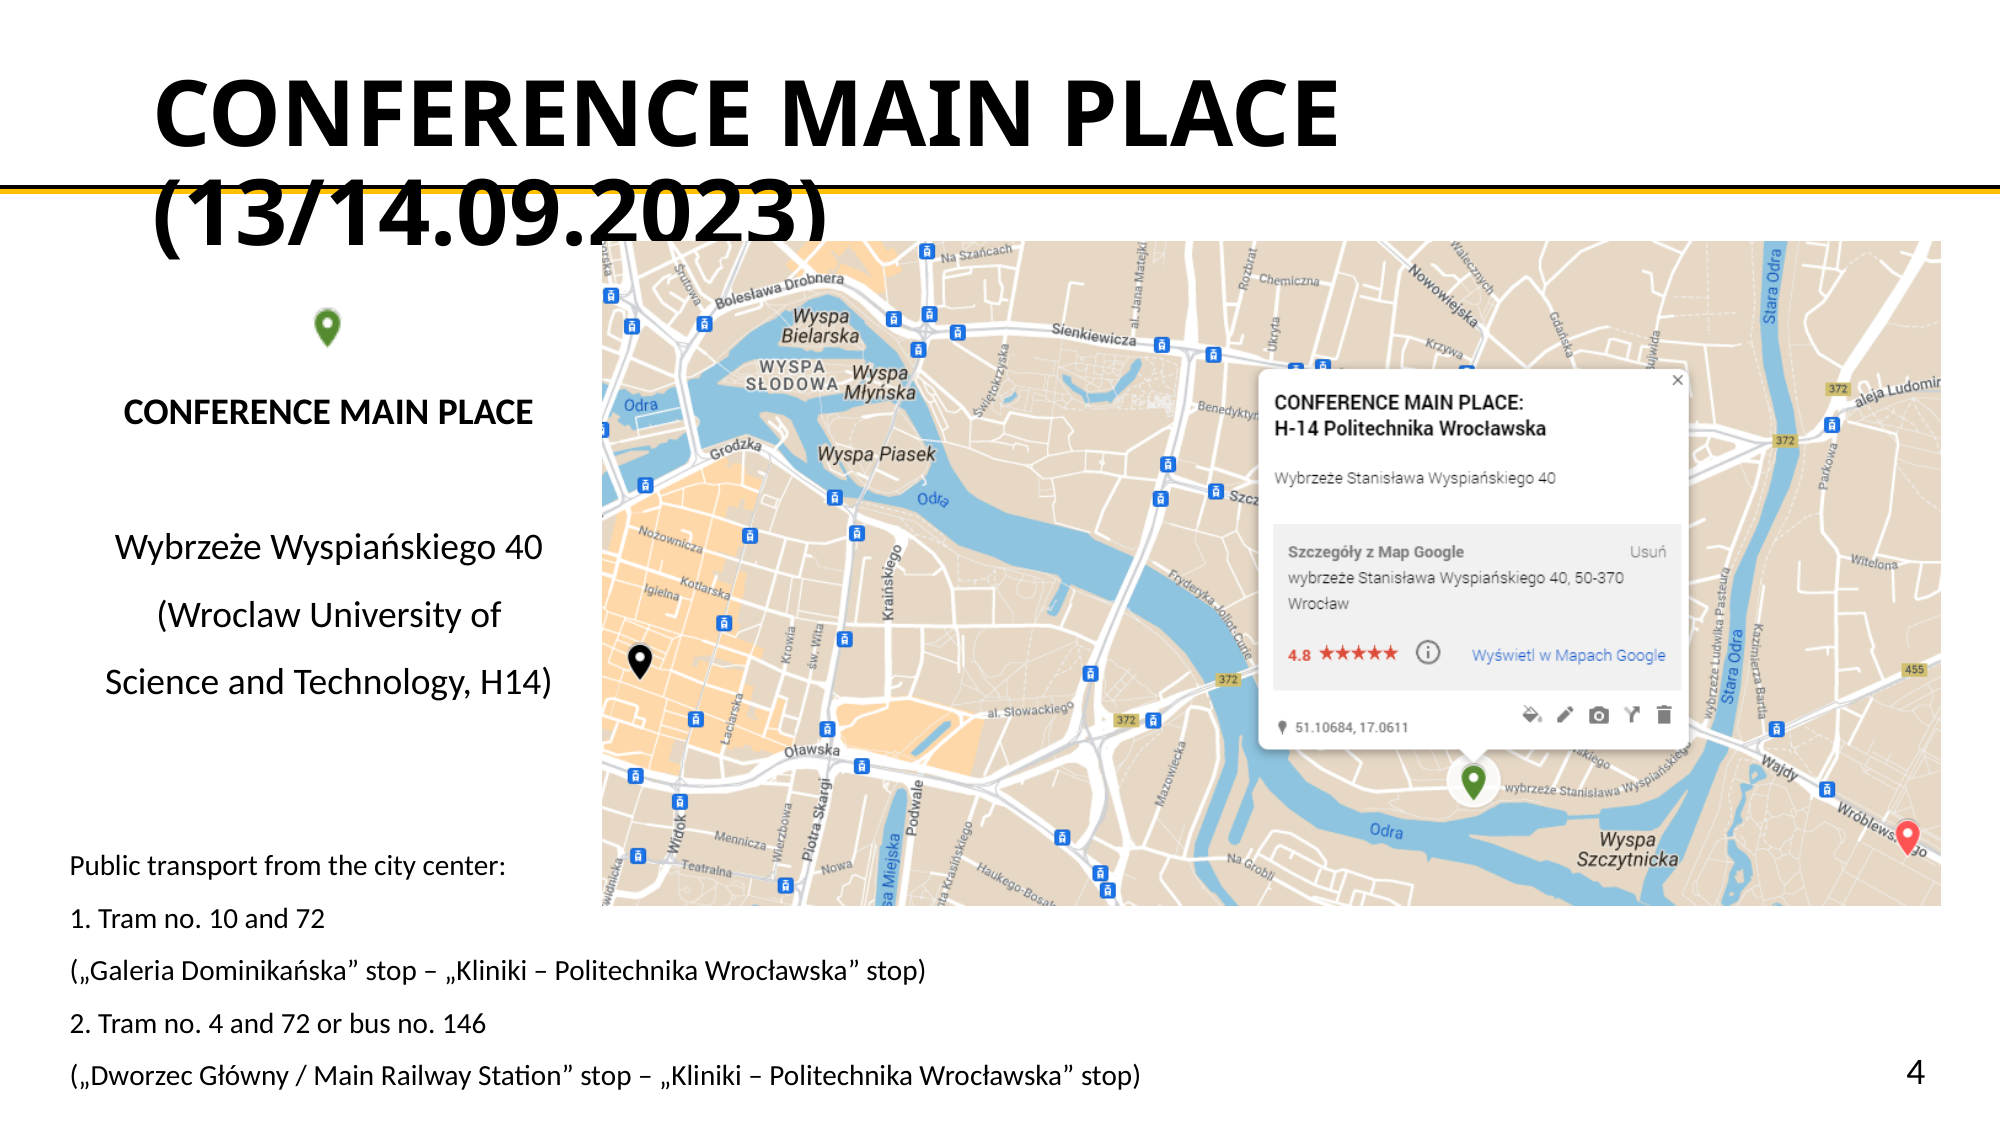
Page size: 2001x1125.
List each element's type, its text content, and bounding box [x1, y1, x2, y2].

text_box CONFERENCE MAIN PLACE Wybrzeże Wyspiańskiego 40 (Wroclaw University of Science and Technology, H14) [85, 357, 574, 778]
title CONFERENCE MAIN PLACE (13/14.09.2023) [137, 59, 1863, 158]
text_box Public transport from the city center: 1. Tram no. 10 and 72 („Galeria Dominikańska” stop – „Kliniki – Politechnika Wrocławska” stop) 2. Tram no. 4 and 72 or bus no. 146 („Dworzec Główny / Main Railway Station” stop – „Kliniki – Politechnika Wrocławska” stop) [54, 821, 1220, 1099]
picture [602, 241, 1941, 906]
picture [297, 292, 351, 358]
slide_number 4 [1734, 1039, 1941, 1100]
